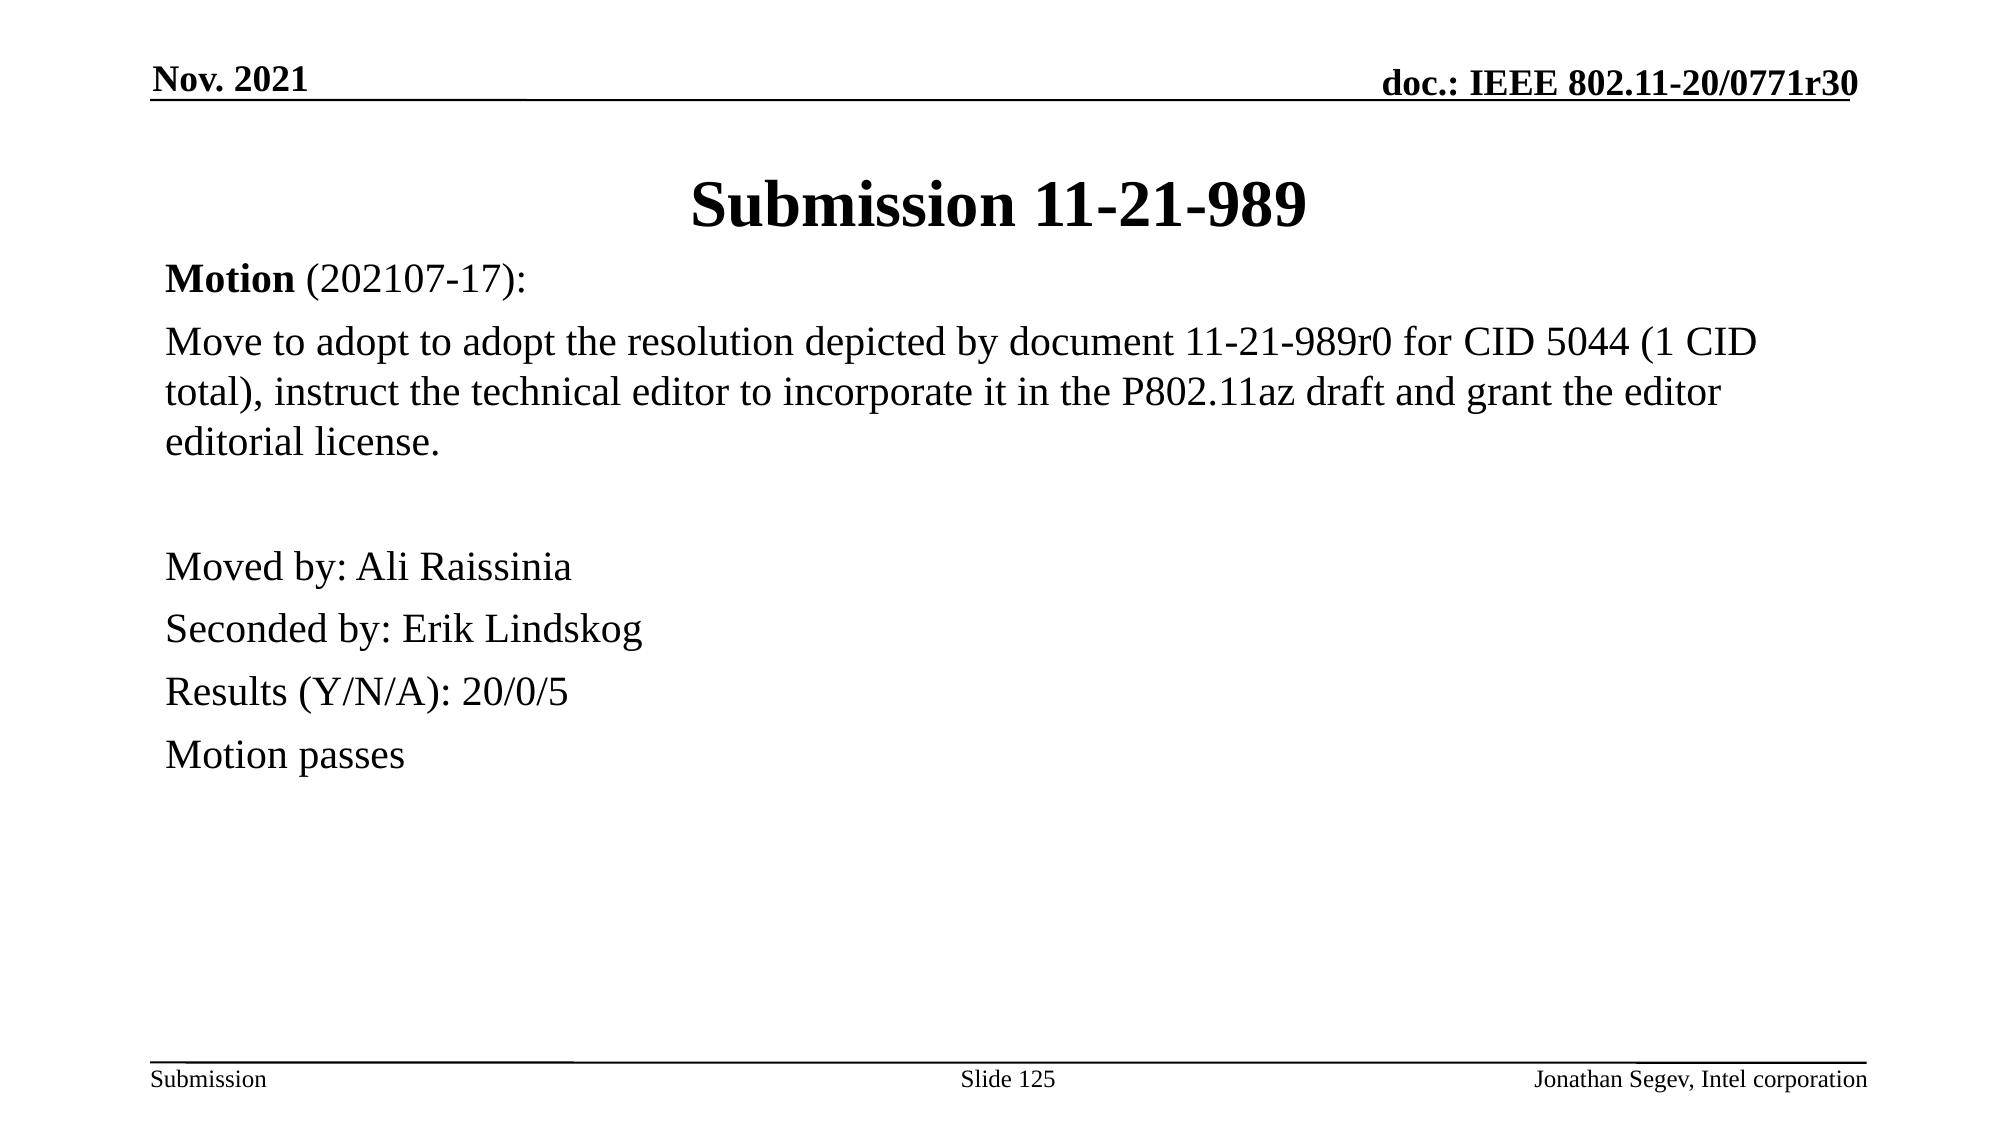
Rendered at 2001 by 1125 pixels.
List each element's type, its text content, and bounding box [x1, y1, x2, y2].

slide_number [152, 54, 563, 100]
slide_number Slide 125 [950, 1061, 1067, 1123]
title Submission 11-21-989 [149, 112, 1850, 243]
footer Jonathan Segev, Intel corporation [1171, 1061, 1869, 1093]
list Motion (202107-17): Move to adopt to adopt the resolution depicted by document 11-21-989r0 for CID 5044 (1 CID total), instruct the technical editor to incorporate it in the P802.11az draft and grant the editor editorial license. Moved by: Ali Raissinia Seconded by: Erik Lindskog Results (Y/N/A): 20/0/5 Motion passes [149, 243, 1850, 1000]
